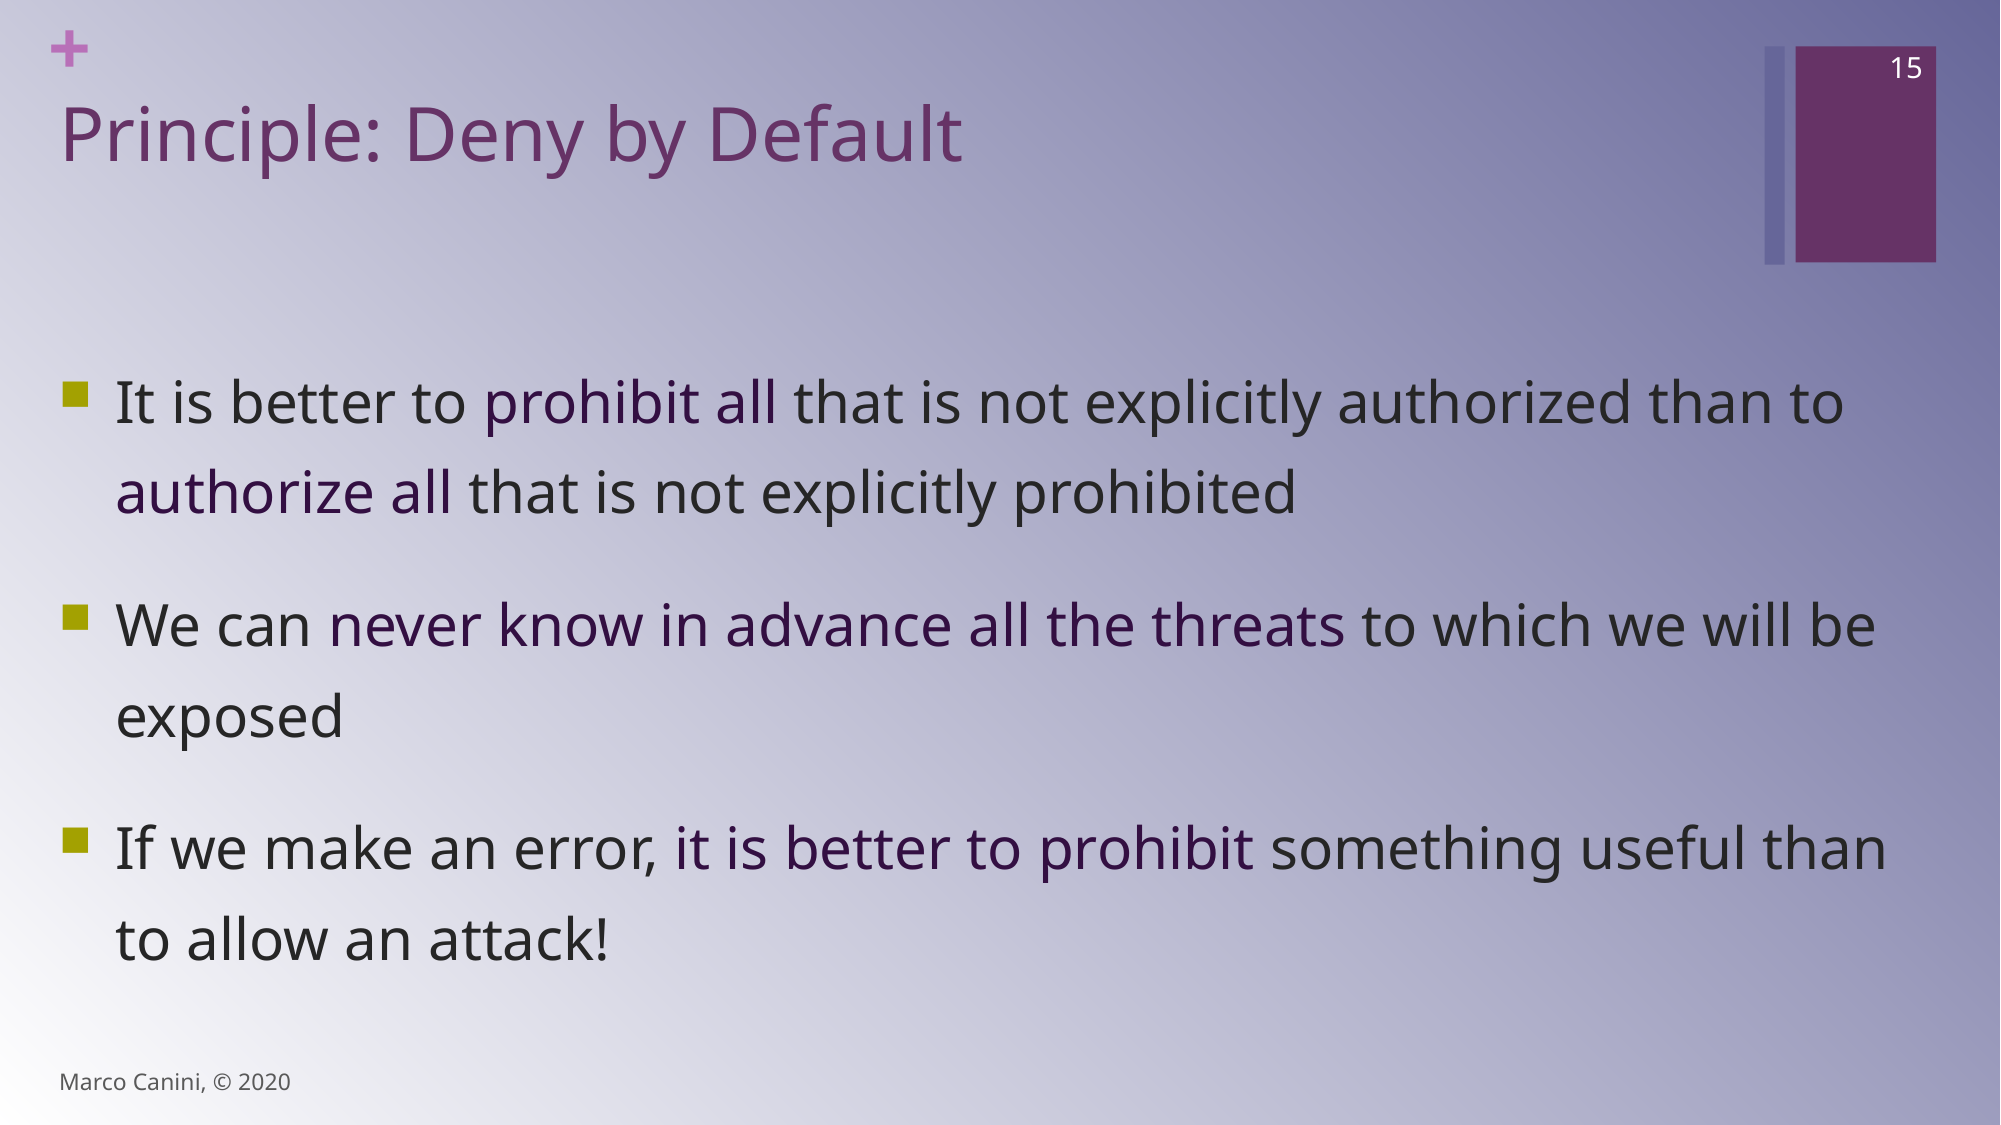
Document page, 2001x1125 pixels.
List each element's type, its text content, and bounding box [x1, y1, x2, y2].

footer Marco Canini, © 2020 [44, 1053, 1384, 1114]
title Principle: Deny by Default [44, 79, 1762, 262]
list It is better to prohibit all that is not explicitly authorized than to authorize all that is not explicitly prohibited We can never know in advance all the threats to which we will be exposed If we make an error, it is better to prohibit something useful than to allow an attack! [44, 262, 1953, 1054]
slide_number 15 [1816, 39, 1938, 100]
